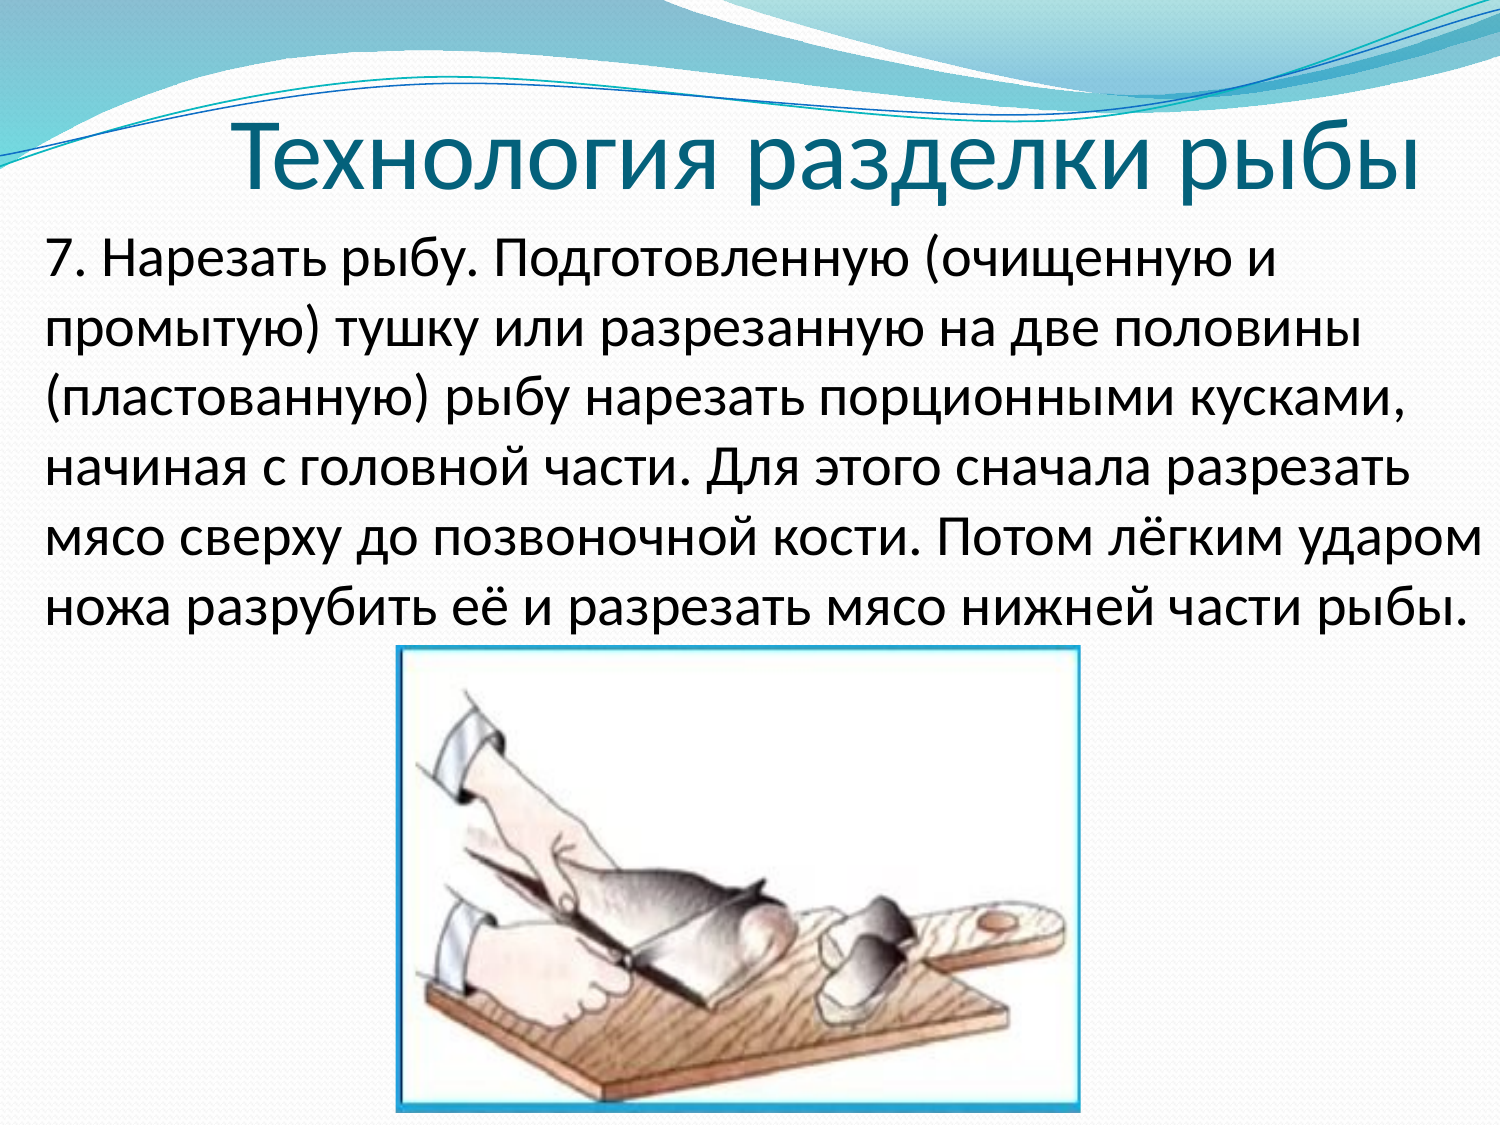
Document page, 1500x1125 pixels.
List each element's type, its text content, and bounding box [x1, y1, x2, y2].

picture [395, 644, 1081, 1113]
title Технология разделки рыбы [230, 78, 1500, 211]
list 7. Нарезать рыбу. Подготовленную (очищенную и промытую) тушку или разрезанную на две половины (пластованную) рыбу нарезать порционными кусками, начиная с головной части. Для этого сначала разрезать мясо сверху до позвоночной кос­ти. Потом лёгким ударом ножа разрубить её и разрезать мясо нижней части рыбы. [29, 210, 1500, 931]
